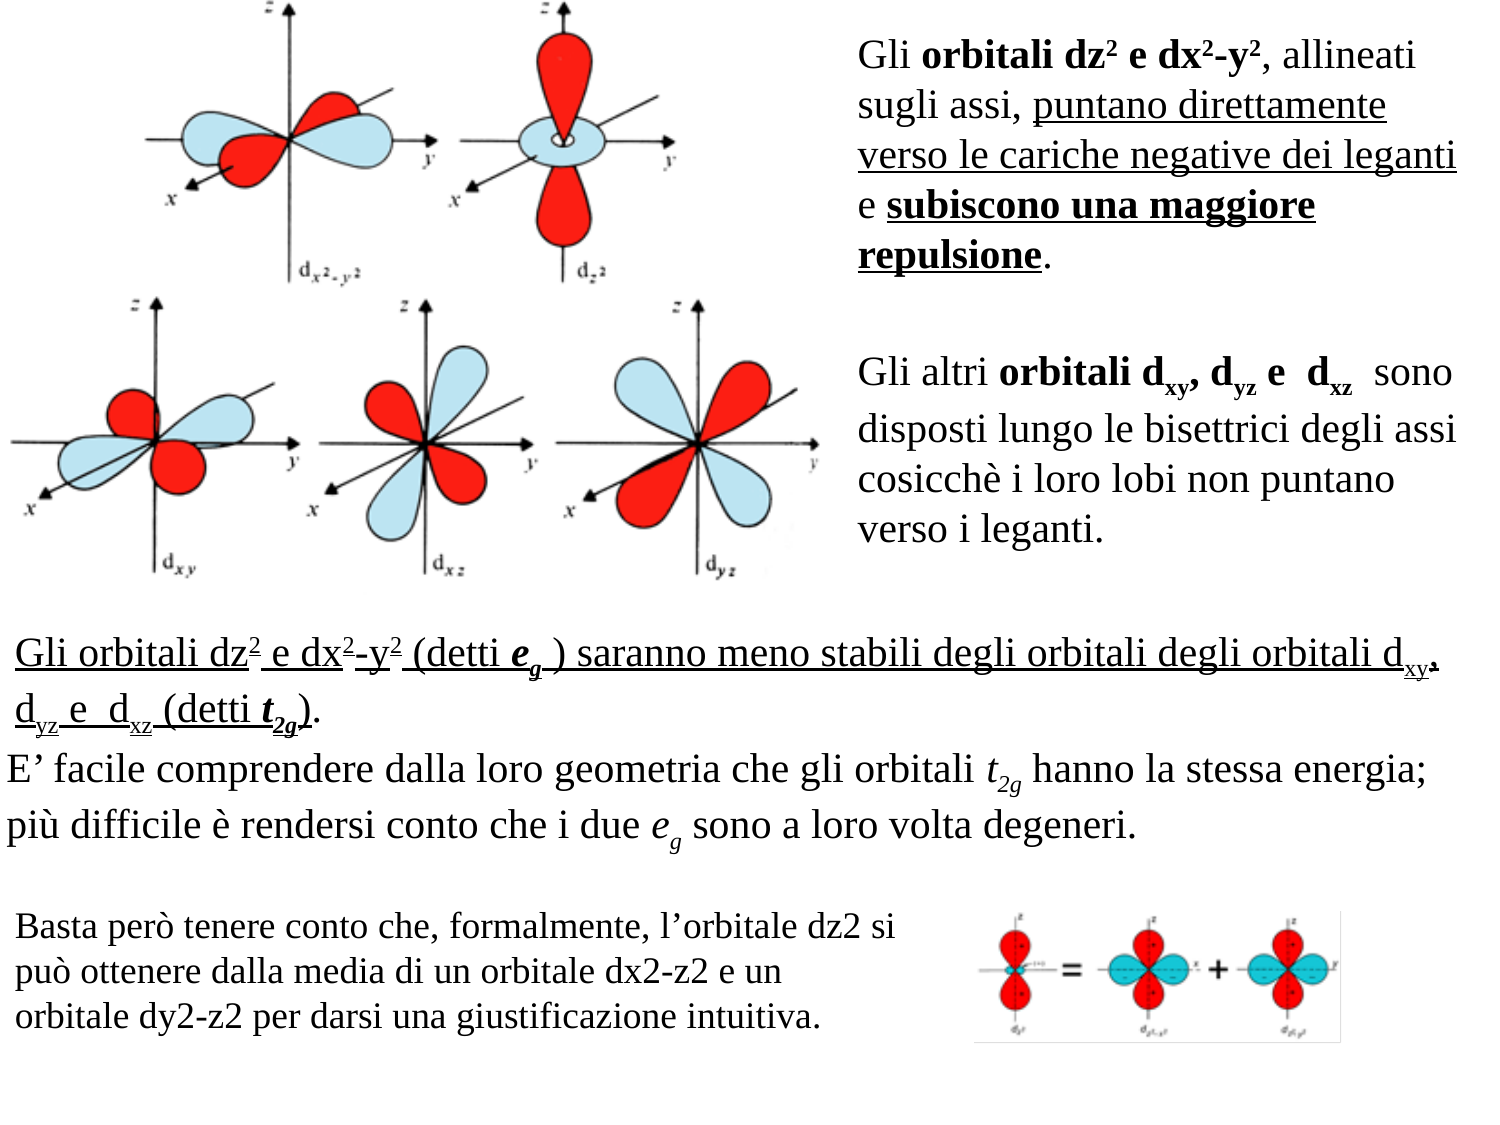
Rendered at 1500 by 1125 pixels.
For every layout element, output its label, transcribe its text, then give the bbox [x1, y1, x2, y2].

text_box Basta però tenere conto che, formalmente, l’orbitale dz2 si può ottenere dalla media di un orbitale dx2-z2 e un orbitale dy2-z2 per darsi una giustificazione intuitiva. [0, 893, 916, 1043]
list Gli orbitali dz2 e dx2-y2, allineati sugli assi, puntano direttamente verso le cariche negative dei leganti e subiscono una maggiore repulsione. Gli altri orbitali dxy, dyz e dxz sono disposti lungo le bisettrici degli assi cosicchè i loro lobi non puntano verso i leganti. [842, 19, 1499, 696]
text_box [0, 0, 828, 605]
picture [974, 910, 1343, 1045]
text_box E’ facile comprendere dalla loro geometria che gli orbitali t2g hanno la stessa energia; più difficile è rendersi conto che i due eg sono a loro volta degeneri. [0, 733, 1497, 862]
text_box Gli orbitali dz2 e dx2-y2 (detti eg ) saranno meno stabili degli orbitali degli orbitali dxy, dyz e dxz (detti t2g). [0, 617, 1496, 746]
